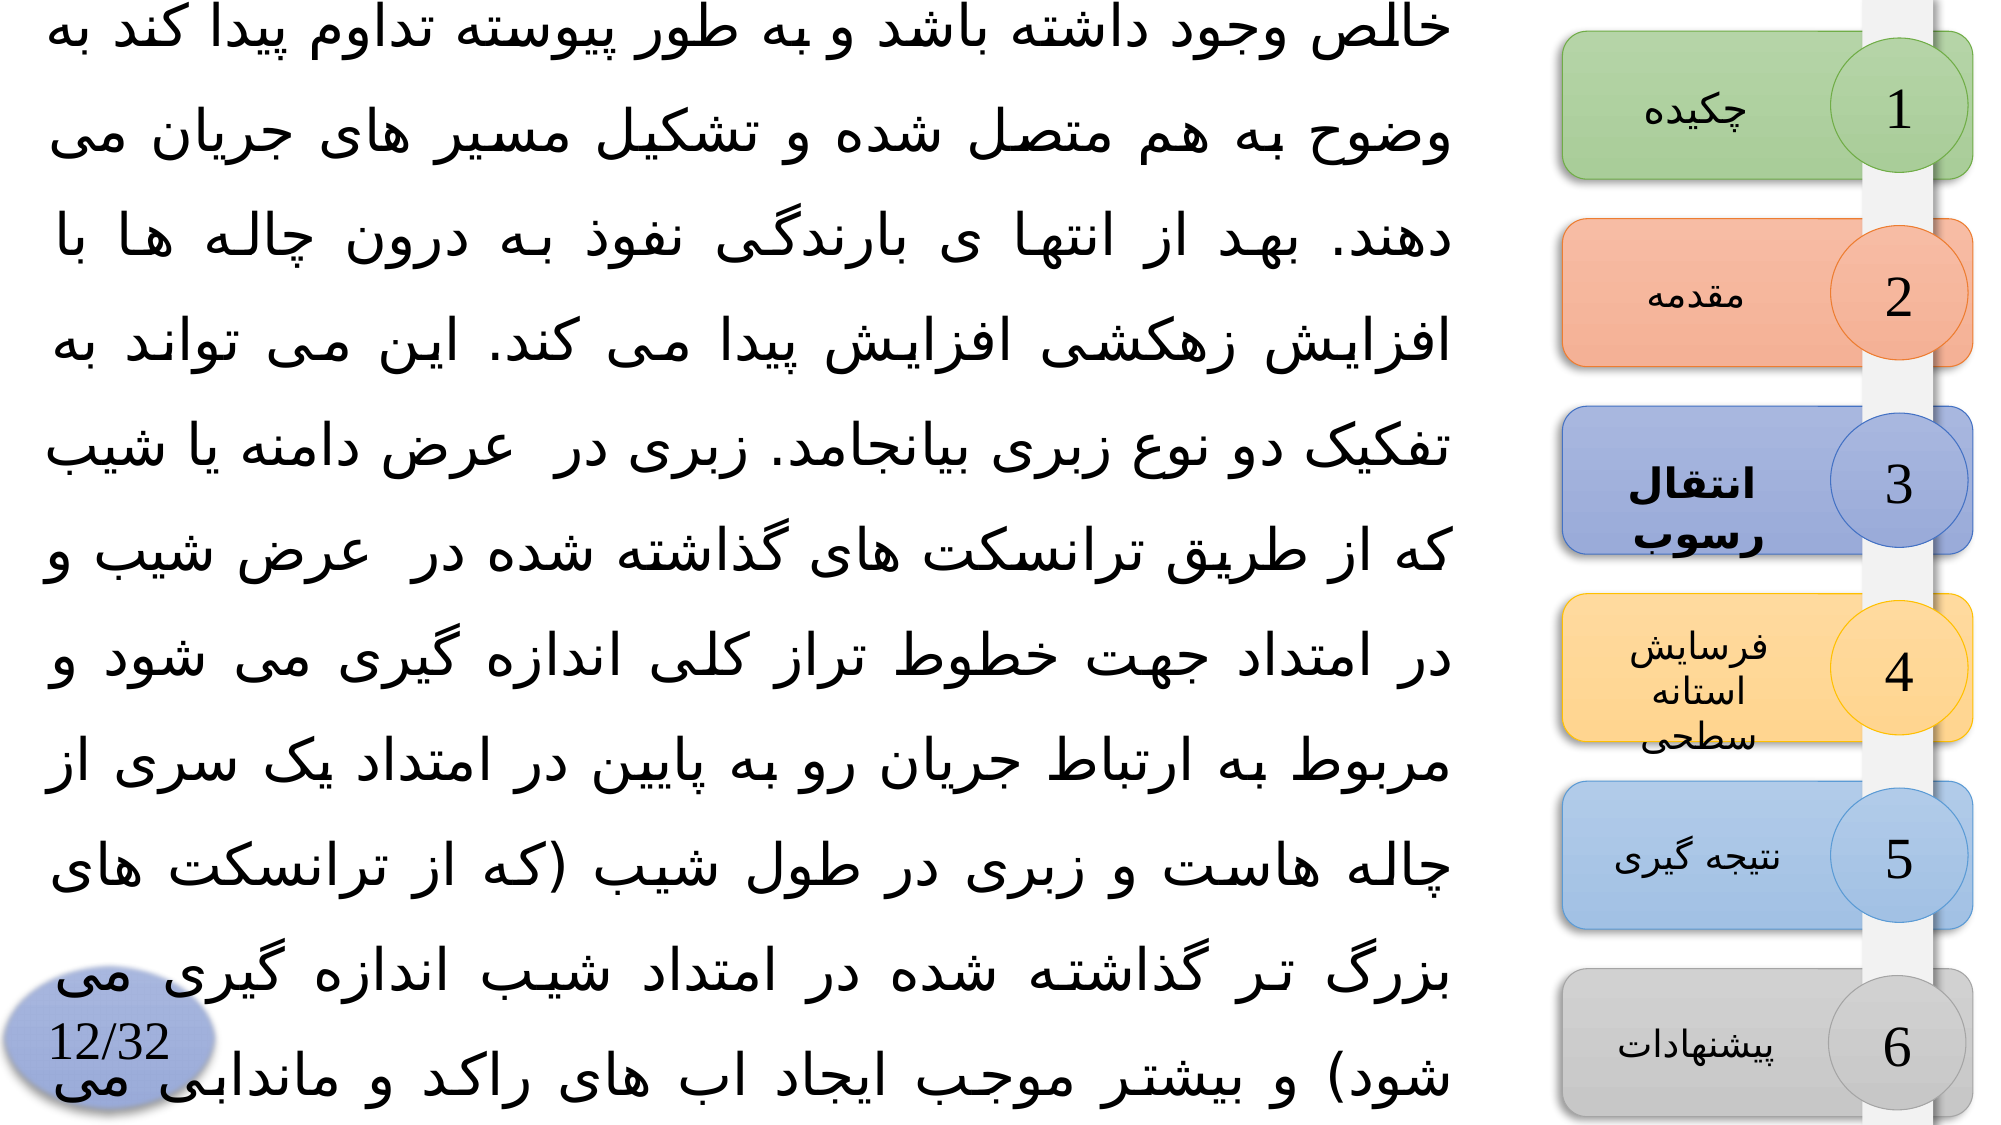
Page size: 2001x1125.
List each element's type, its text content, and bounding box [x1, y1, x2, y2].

text_box [1561, 968, 1862, 1118]
text_box [1862, 538, 1934, 610]
text_box [1561, 218, 1862, 368]
text_box [1945, 968, 1974, 1118]
text_box 4 [1830, 599, 1969, 736]
text_box 1 [1830, 37, 1969, 173]
text_box [1561, 30, 1862, 180]
text_box [1862, 0, 1934, 47]
text_box 12/32 [8, 994, 211, 1105]
text_box فرسایش استانه سطحی [1571, 614, 1826, 765]
text_box پیشنهادات [1568, 1012, 1823, 1073]
text_box [1945, 218, 1974, 368]
text_box [1945, 593, 1974, 743]
text_box انتقال رسوب [1571, 449, 1826, 565]
text_box [1561, 780, 1862, 930]
text_box 5 [1830, 787, 1969, 923]
text_box [1862, 913, 1934, 984]
text_box [1561, 593, 1862, 743]
text_box چکیده [1585, 74, 1807, 140]
text_box [1862, 163, 1934, 235]
text_box [1862, 1101, 1934, 1125]
text_box [1862, 351, 1934, 422]
text_box 2 [1830, 224, 1969, 361]
text_box مقدمه [1568, 262, 1823, 323]
text_box [1862, 726, 1934, 797]
text_box [1945, 780, 1974, 930]
text_box [1945, 30, 1974, 180]
text_box نتیجه گیری [1570, 824, 1825, 885]
text_box [1945, 405, 1974, 555]
text_box 3 [1830, 412, 1969, 548]
text_box چاله ها موجب ماندابی شدن رواناب شده و اگر رواناب خالص وجود داشته باشد و به طور پیوسته تداوم پیدا کند به وضوح به هم متصل شده و تشکیل مسیر های جریان می دهند. بهد از انتها ی بارندگی نفوذ به درون چاله ها با افزایش زهکشی افزایش پیدا می کند. این می تواند به تفکیک دو نوع زبری بیانجامد. زبری در عرض دامنه یا شیب که از طریق ترانسکت های گذاشته شده در عرض شیب و در امتداد جهت خطوط تراز کلی اندازه گیری می شود و مربوط به ارتباط جریان رو به پایین در امتداد یک سری از چاله هاست و زبری در طول شیب (که از ترانسکت های بزرگ تر گذاشته شده در امتداد شیب اندازه گیری می شود) و بیشتر موجب ایجاد اب های راکد و ماندابی می کند. [29, 21, 1544, 994]
text_box 6 [1827, 974, 1967, 1111]
text_box [1561, 405, 1862, 555]
